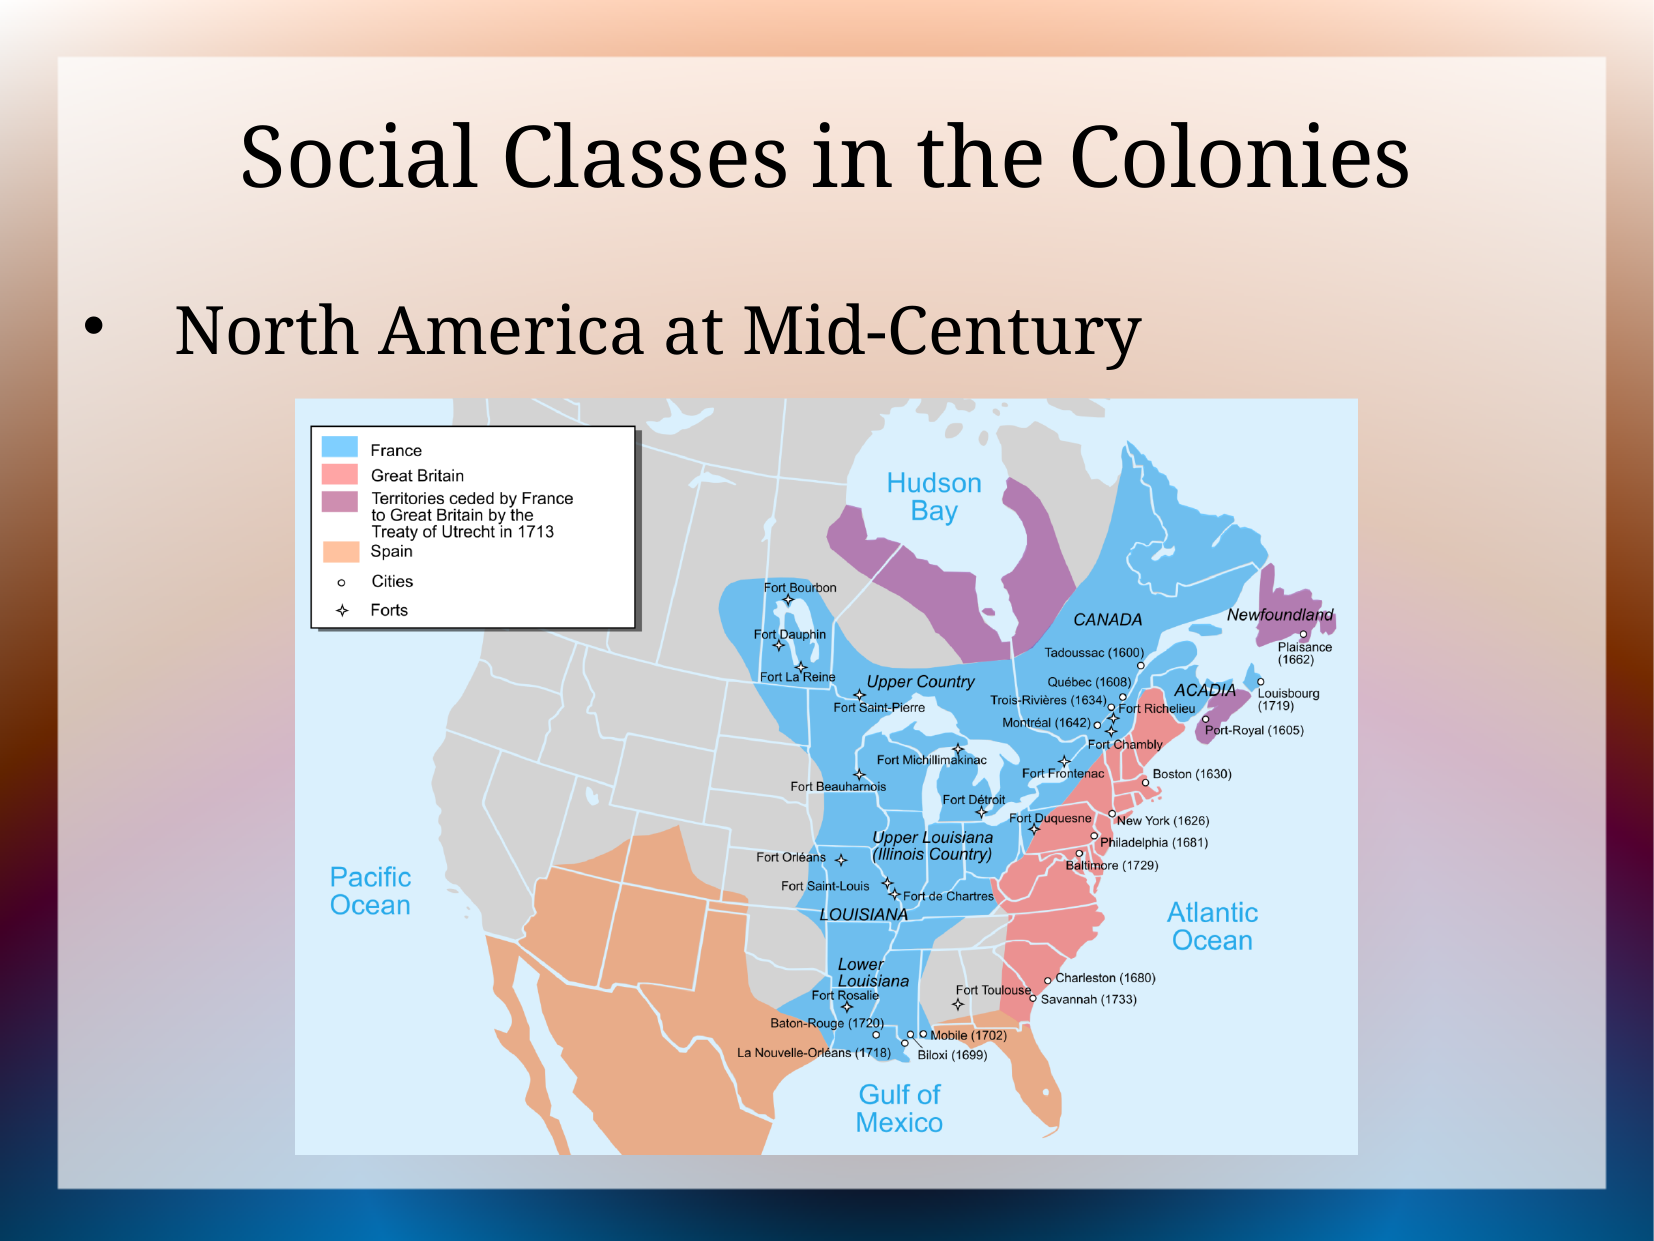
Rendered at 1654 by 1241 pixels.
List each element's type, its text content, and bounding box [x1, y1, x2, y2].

list North America at Mid-Century [82, 289, 1571, 1034]
picture [0, 0, 1654, 1241]
title Social Classes in the Colonies [82, 54, 1571, 263]
